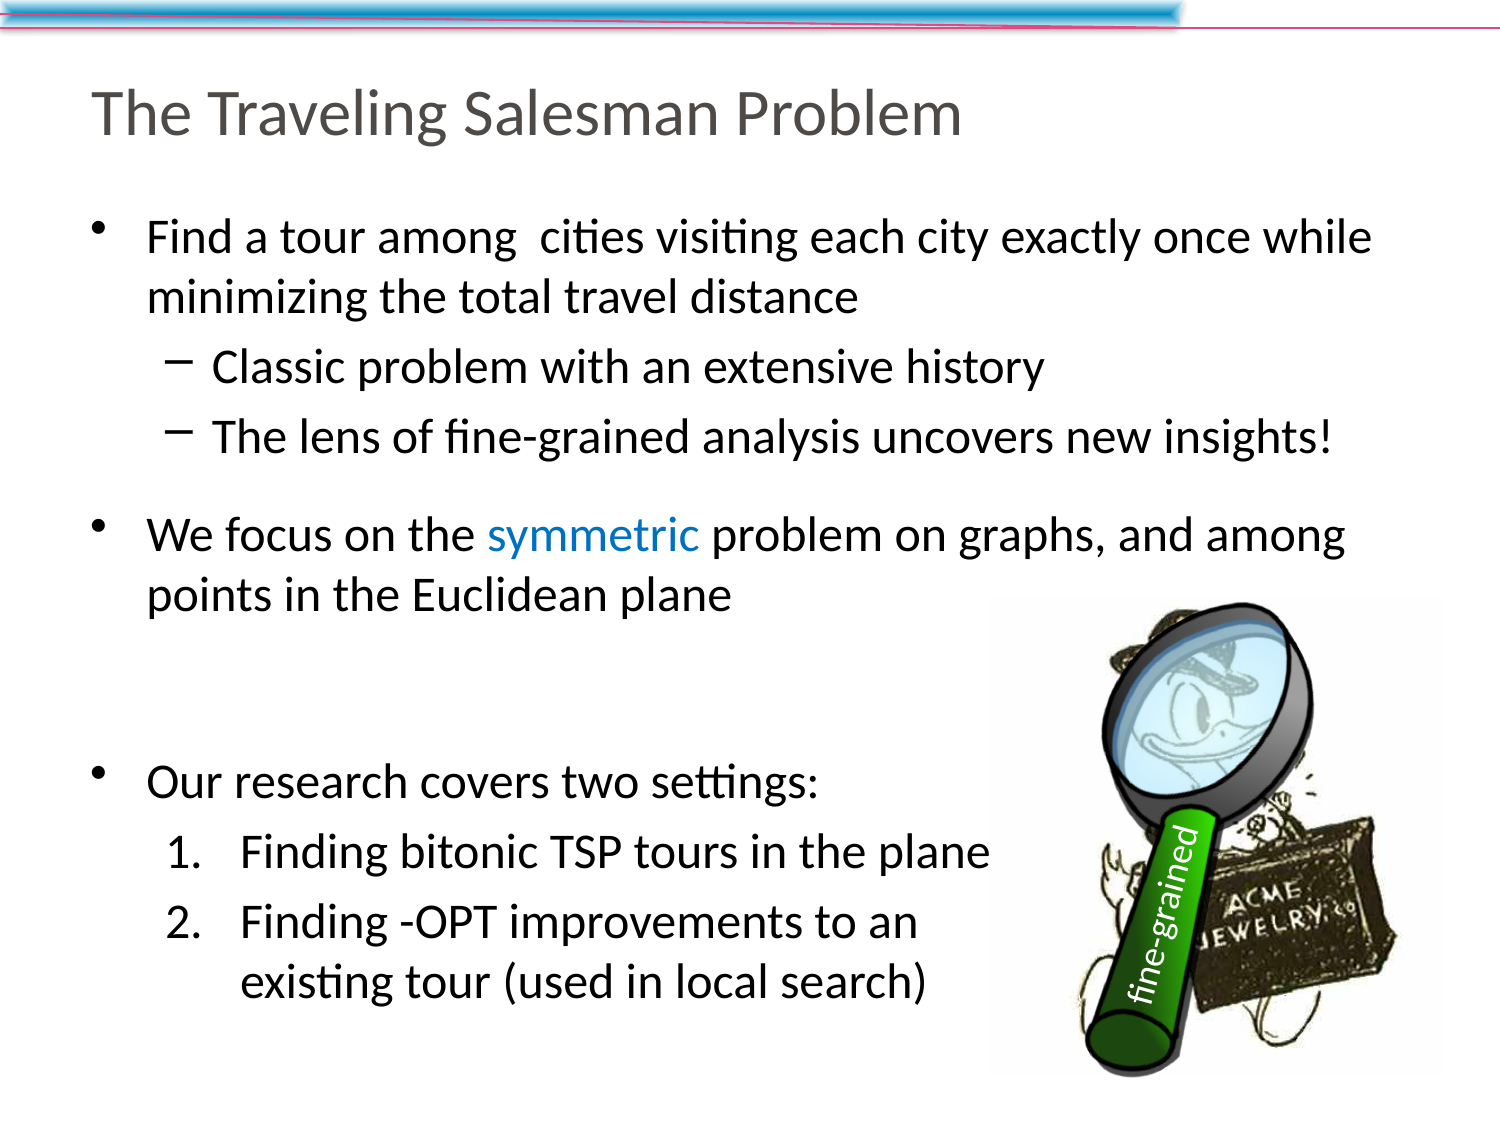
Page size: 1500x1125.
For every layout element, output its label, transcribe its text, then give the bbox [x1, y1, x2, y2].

title The Traveling Salesman Problem [76, 57, 1427, 161]
picture [929, 578, 1445, 1095]
